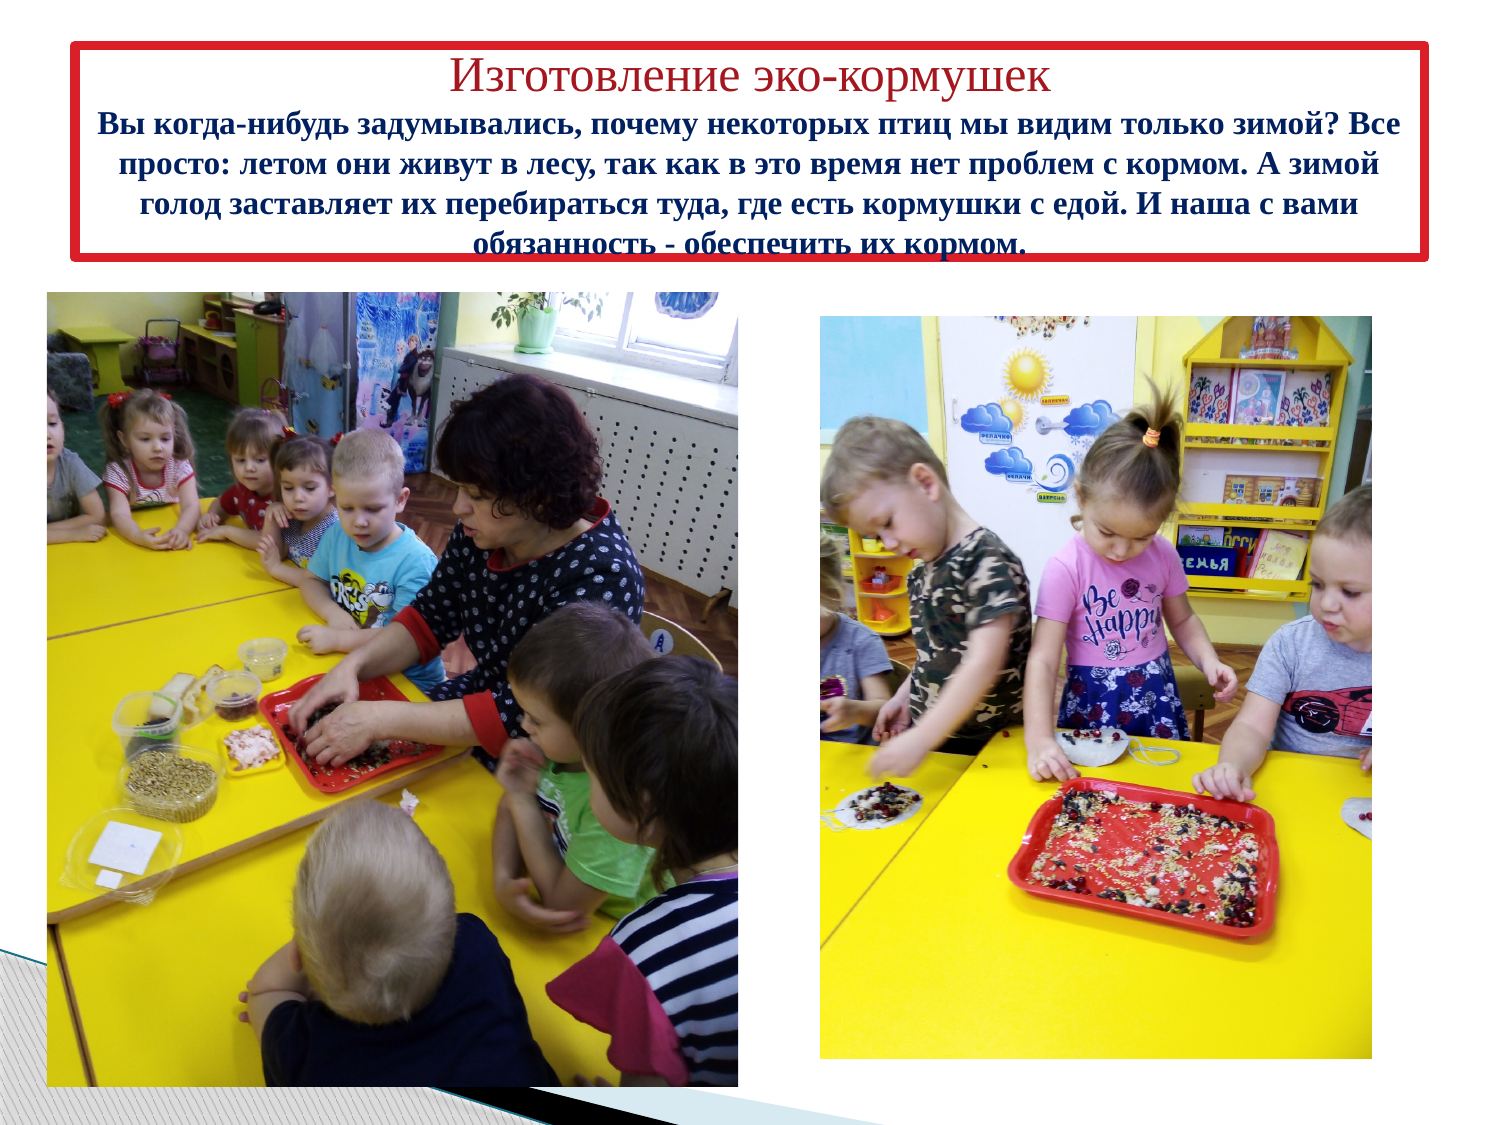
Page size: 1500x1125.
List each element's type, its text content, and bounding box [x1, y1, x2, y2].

picture [46, 292, 739, 1087]
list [820, 316, 1372, 1060]
title Изготовление эко-кормушек Вы когда-нибудь задумывались, почему некоторых птиц мы видим только зимой? Все просто: летом они живут в лесу, так как в это время нет проблем с кормом. А зимой голод заставляет их перебираться туда, где есть кормушки с едой. И наша с вами обязанность - обеспечить их кормом. [70, 41, 1429, 262]
